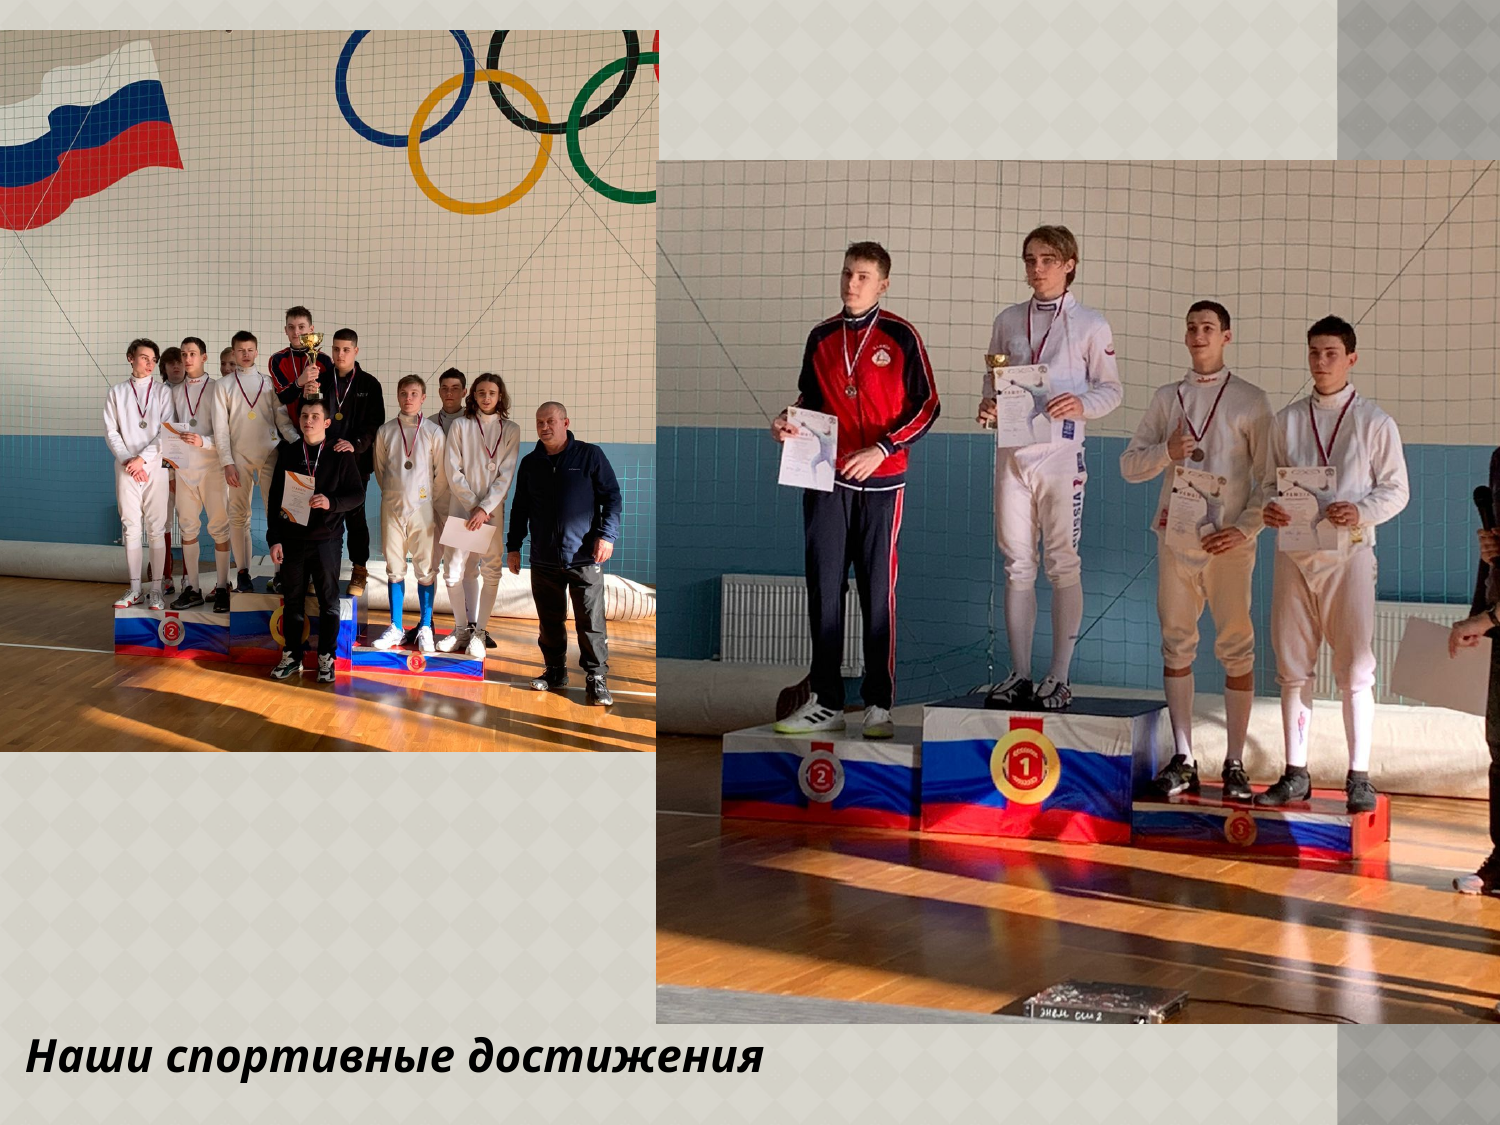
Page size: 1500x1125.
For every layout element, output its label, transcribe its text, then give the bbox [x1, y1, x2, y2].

picture [0, 30, 1500, 1024]
text_box Наши спортивные достижения [17, 1019, 773, 1090]
